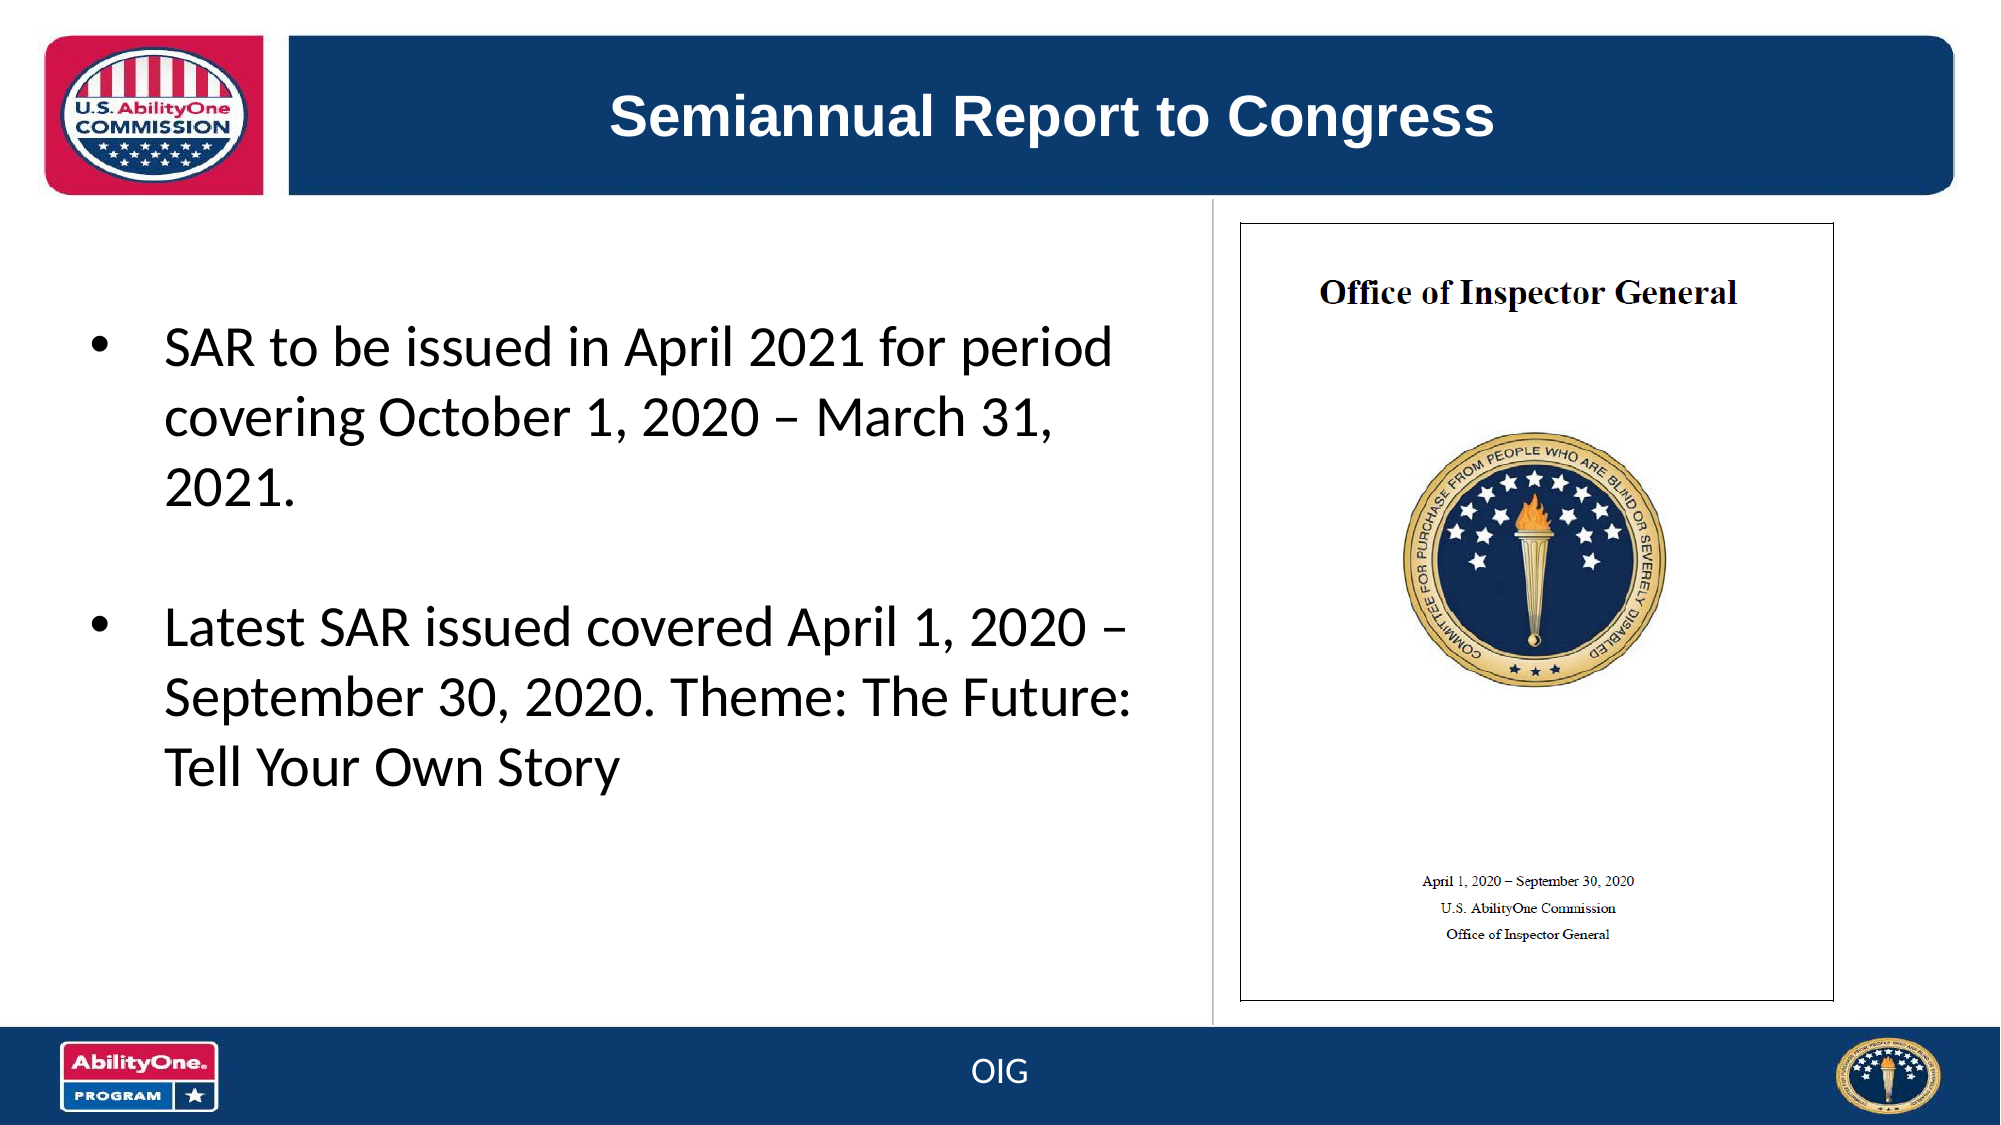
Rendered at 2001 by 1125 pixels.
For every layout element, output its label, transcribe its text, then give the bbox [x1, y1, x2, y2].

footer OIG [680, 1046, 1320, 1092]
title Semiannual Report to Congress [350, 78, 1756, 220]
picture [0, 0, 2000, 1125]
list SAR to be issued in April 2021 for period covering October 1, 2020 – March 31, 2021. Latest SAR issued covered April 1, 2020 – September 30, 2020. Theme: The Future: Tell Your Own Story [87, 248, 1188, 925]
